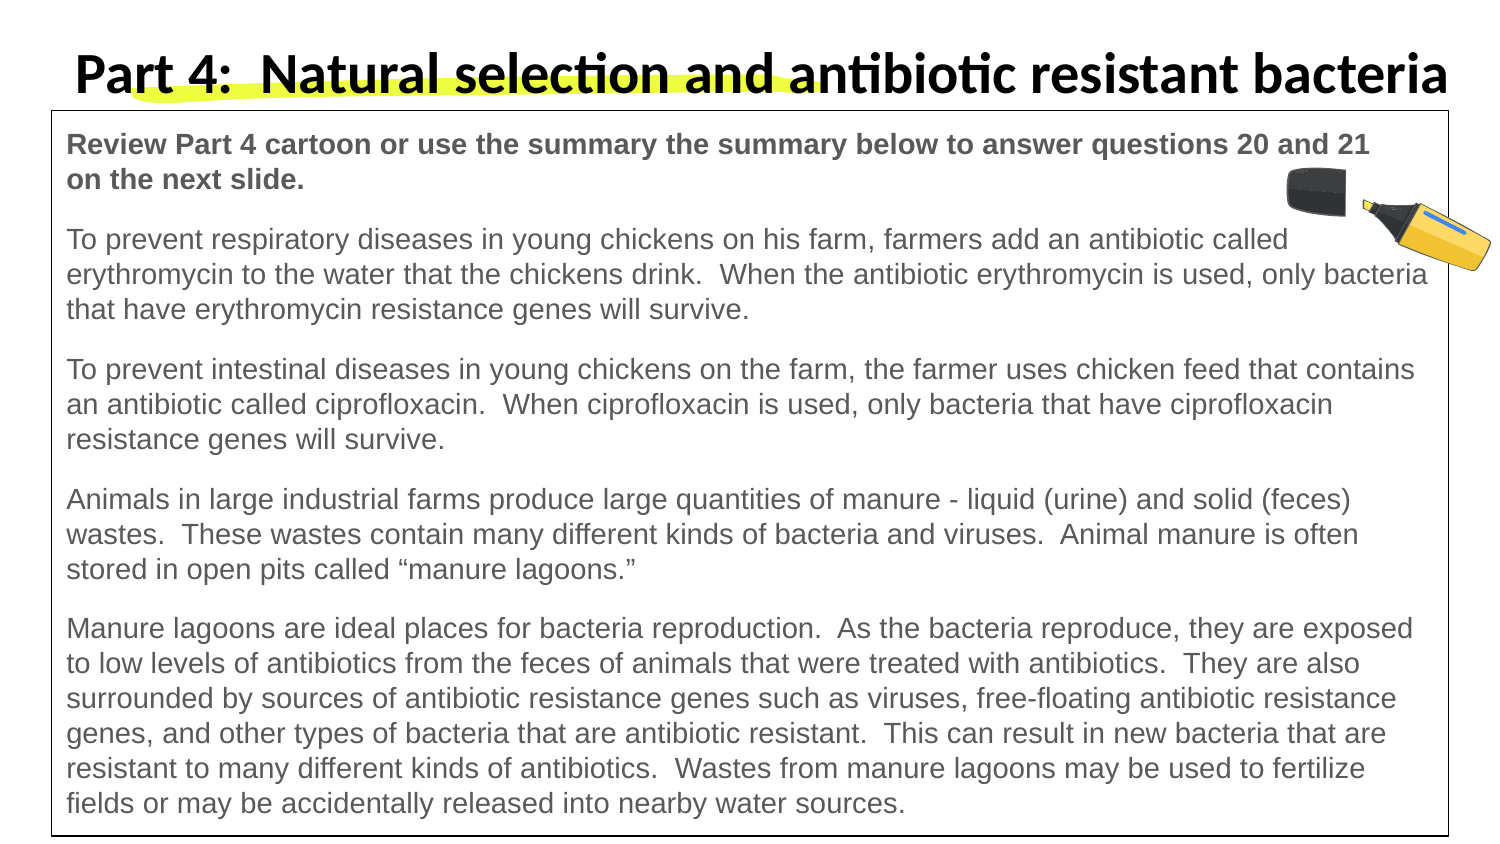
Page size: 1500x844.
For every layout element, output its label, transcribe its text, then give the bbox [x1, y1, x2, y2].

list Review Part 4 cartoon or use the summary the summary below to answer questions 20 and 21 on the next slide. To prevent respiratory diseases in young chickens on his farm, farmers add an antibiotic called erythromycin to the water that the chickens drink. When the antibiotic erythromycin is used, only bacteria that have erythromycin resistance genes will survive. To prevent intestinal diseases in young chickens on the farm, the farmer uses chicken feed that contains an antibiotic called ciprofloxacin. When ciprofloxacin is used, only bacteria that have ciprofloxacin resistance genes will survive. Animals in large industrial farms produce large quantities of manure - liquid (urine) and solid (feces) wastes. These wastes contain many different kinds of bacteria and viruses. Animal manure is often stored in open pits called “manure lagoons.” Manure lagoons are ideal places for bacteria reproduction. As the bacteria reproduce, they are exposed to low levels of antibiotics from the feces of animals that were treated with antibiotics. They are also surrounded by sources of antibiotic resistance genes such as viruses, free-floating antibiotic resistance genes, and other types of bacteria that are antibiotic resistant. This can result in new bacteria that are resistant to many different kinds of antibiotics. Wastes from manure lagoons may be used to fertilize fields or may be accidentally released into nearby water sources. [51, 110, 1449, 837]
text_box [114, 74, 830, 104]
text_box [1281, 180, 1496, 251]
title Part 4: Natural selection and antibiotic resistant bacteria [75, 24, 1500, 107]
